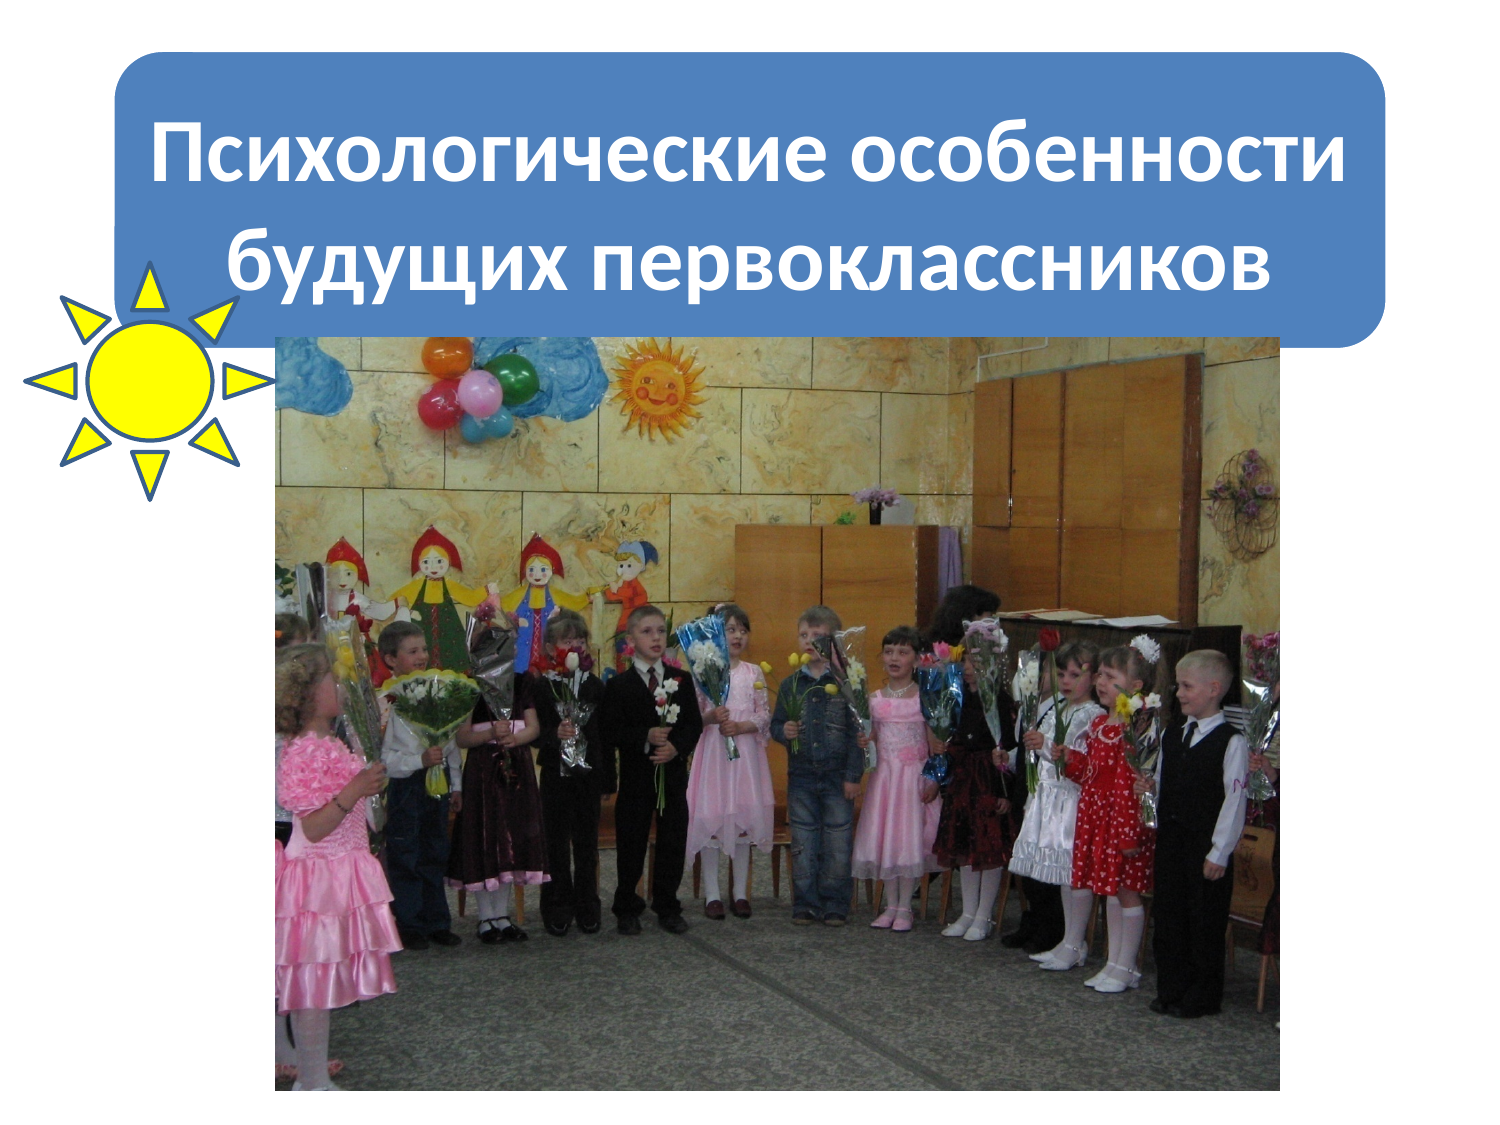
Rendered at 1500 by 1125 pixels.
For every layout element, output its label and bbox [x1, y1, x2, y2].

picture [274, 337, 1280, 1091]
text_box [22, 362, 78, 401]
text_box [222, 362, 269, 401]
text_box [59, 417, 112, 468]
text_box [187, 417, 241, 468]
text_box [59, 295, 107, 346]
text_box [112, 49, 1388, 351]
text_box [130, 449, 170, 503]
text_box [85, 335, 215, 443]
